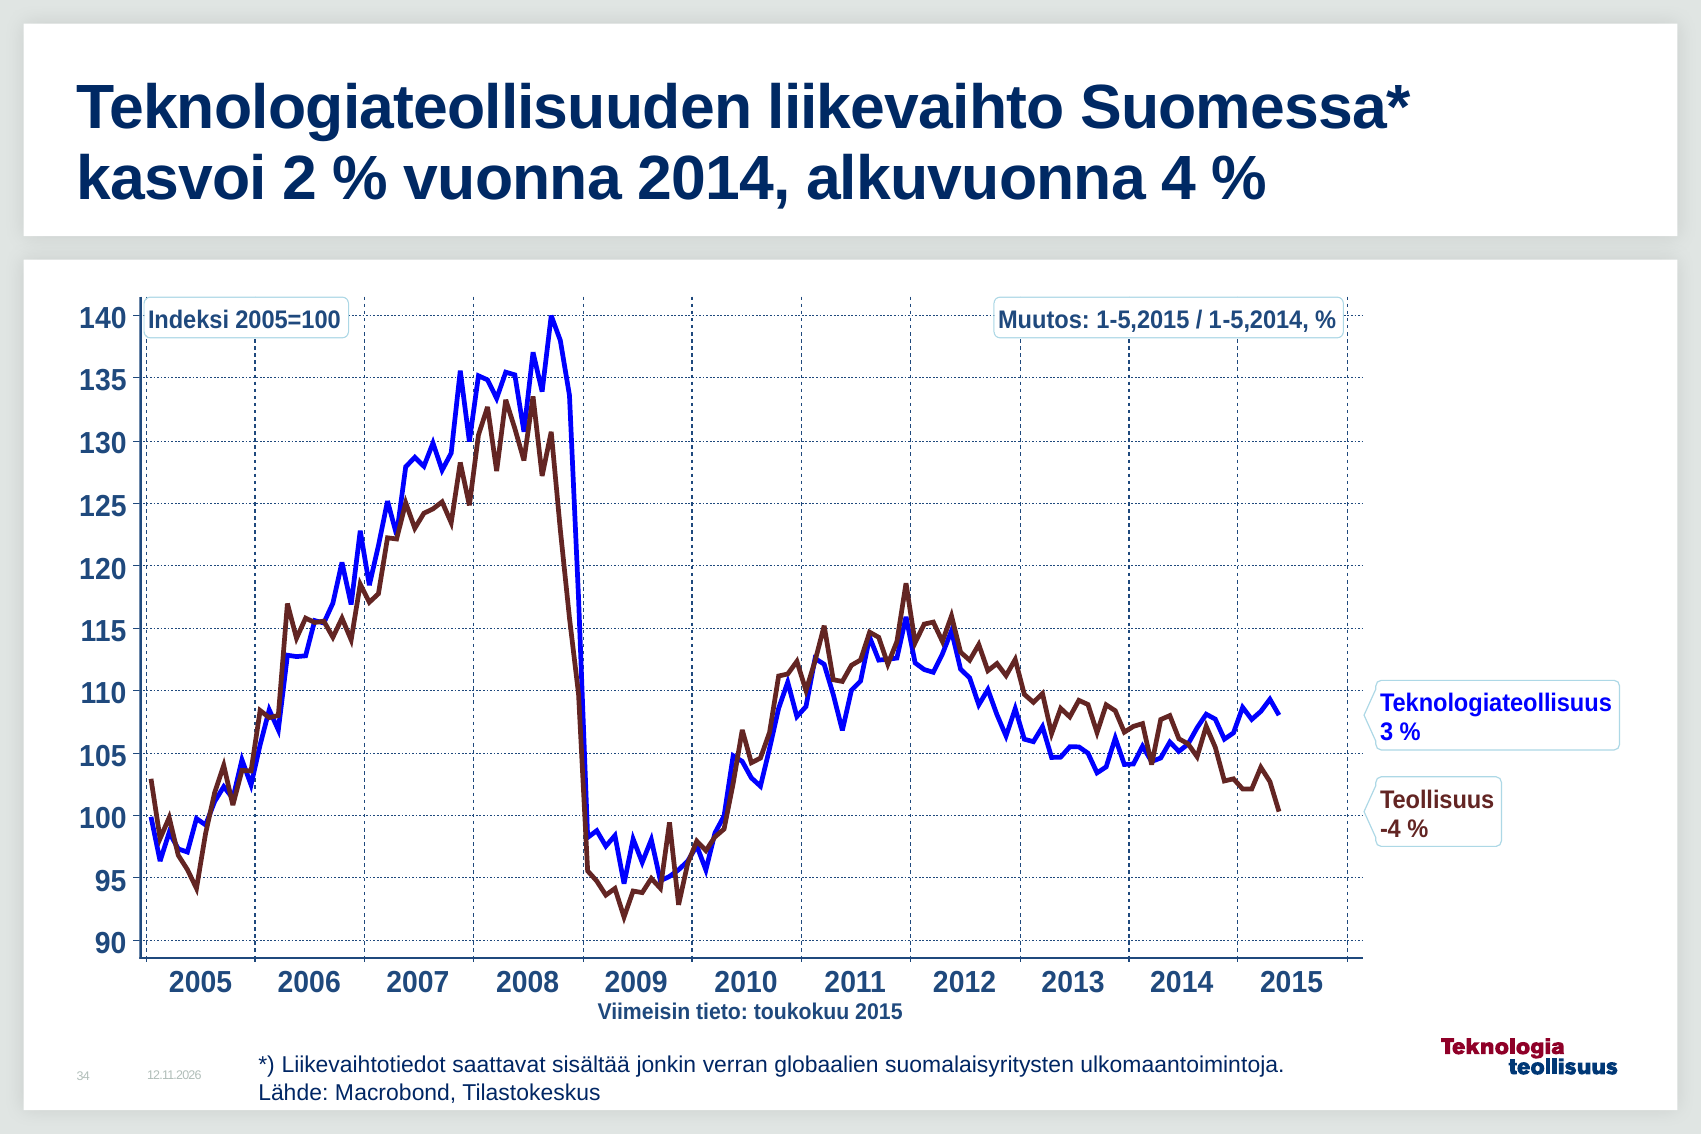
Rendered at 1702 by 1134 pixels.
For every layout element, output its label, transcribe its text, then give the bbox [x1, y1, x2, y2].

title Teknologiateollisuuden liikevaihto Suomessa* kasvoi 2 % vuonna 2014, alkuvuonna 4 % [70, 82, 1631, 248]
text_box *) Liikevaihtotiedot saattavat sisältää jonkin verran globaalien suomalaisyritysten ulkomaantoimintoja. Lähde: Macrobond, Tilastokeskus [243, 1051, 1307, 1113]
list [70, 286, 1630, 1040]
slide_number 34 [70, 1063, 141, 1087]
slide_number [141, 1063, 243, 1087]
